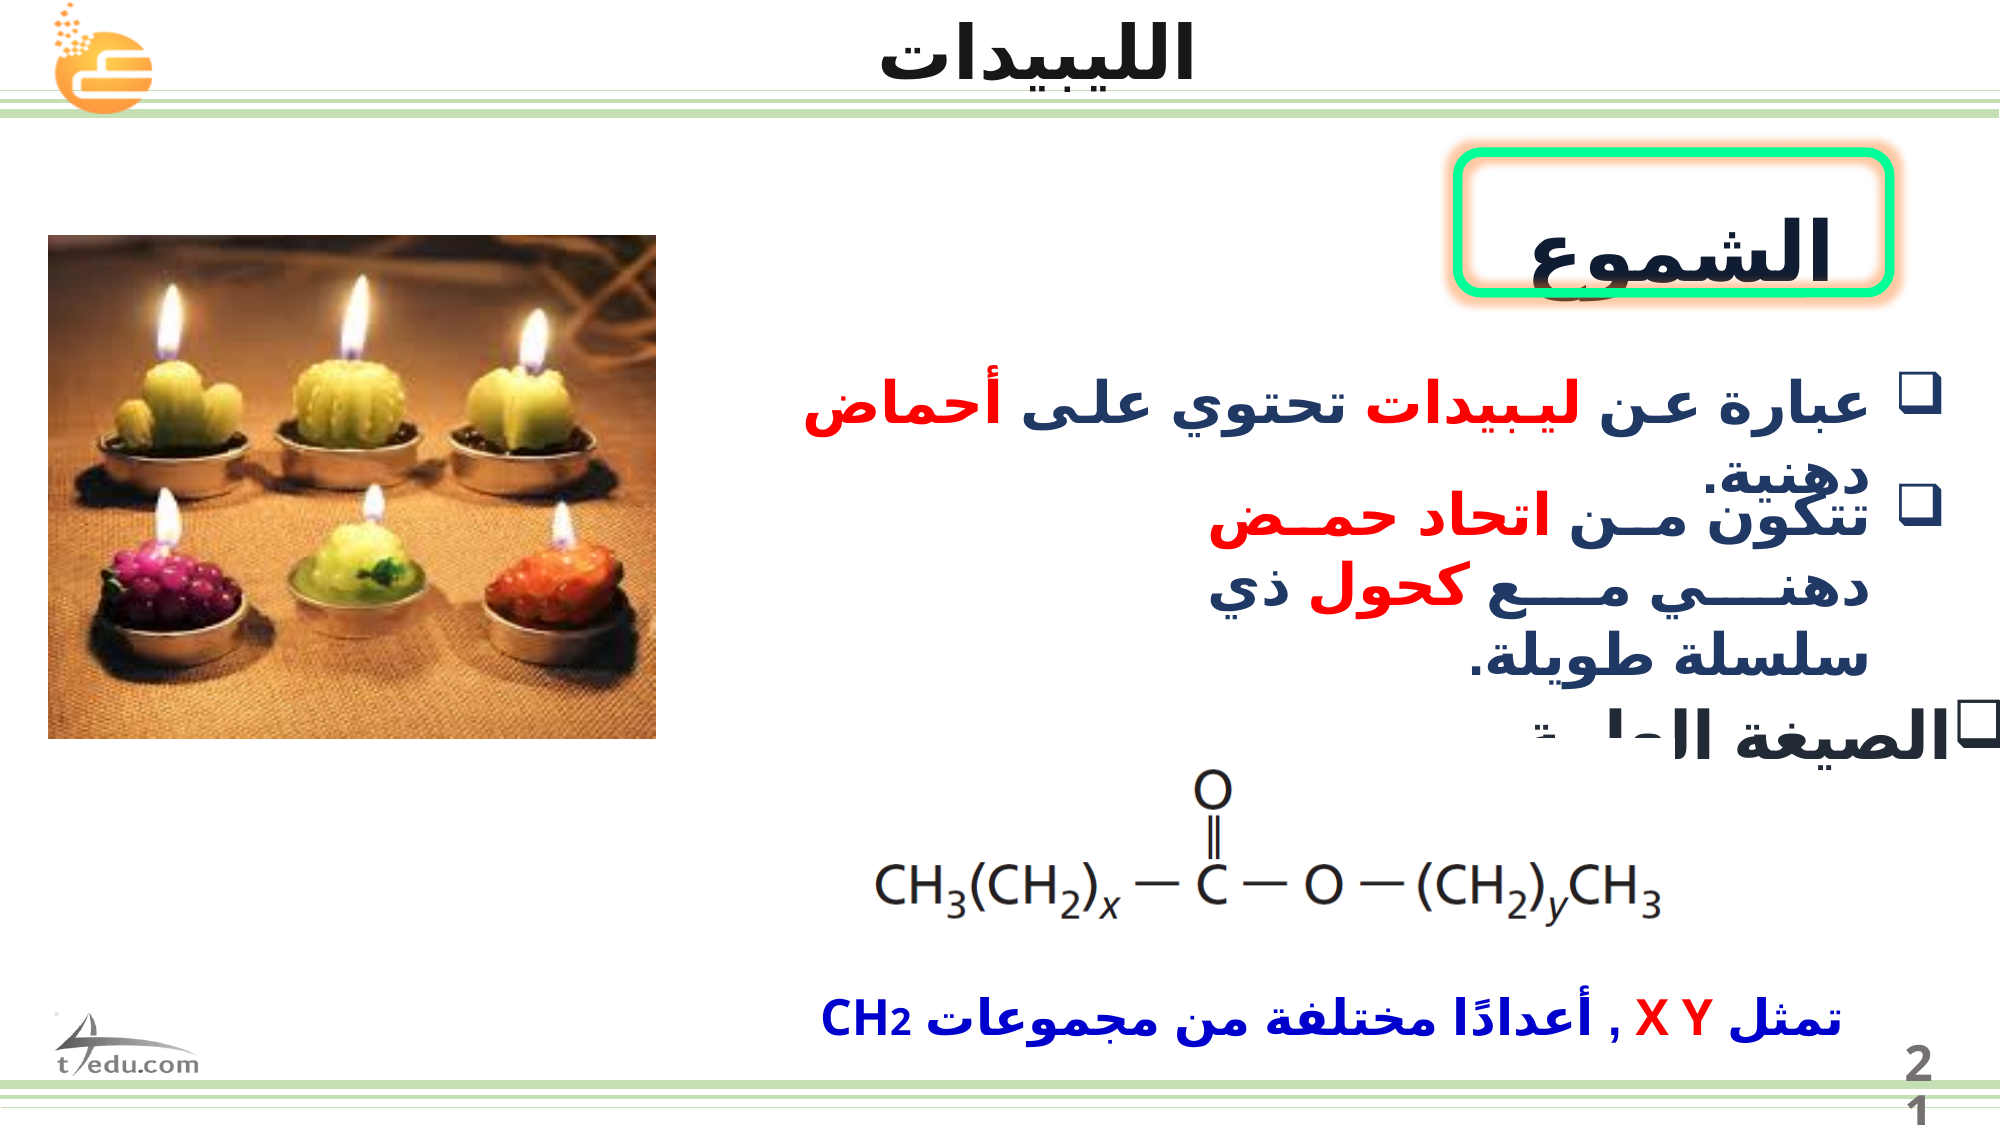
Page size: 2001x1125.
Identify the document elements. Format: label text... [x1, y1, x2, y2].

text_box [0, 90, 2000, 1108]
picture [48, 235, 656, 739]
picture [44, 1010, 203, 1076]
picture [862, 738, 1675, 940]
text_box الليبيدات [644, 0, 1458, 90]
picture [48, 2, 153, 114]
